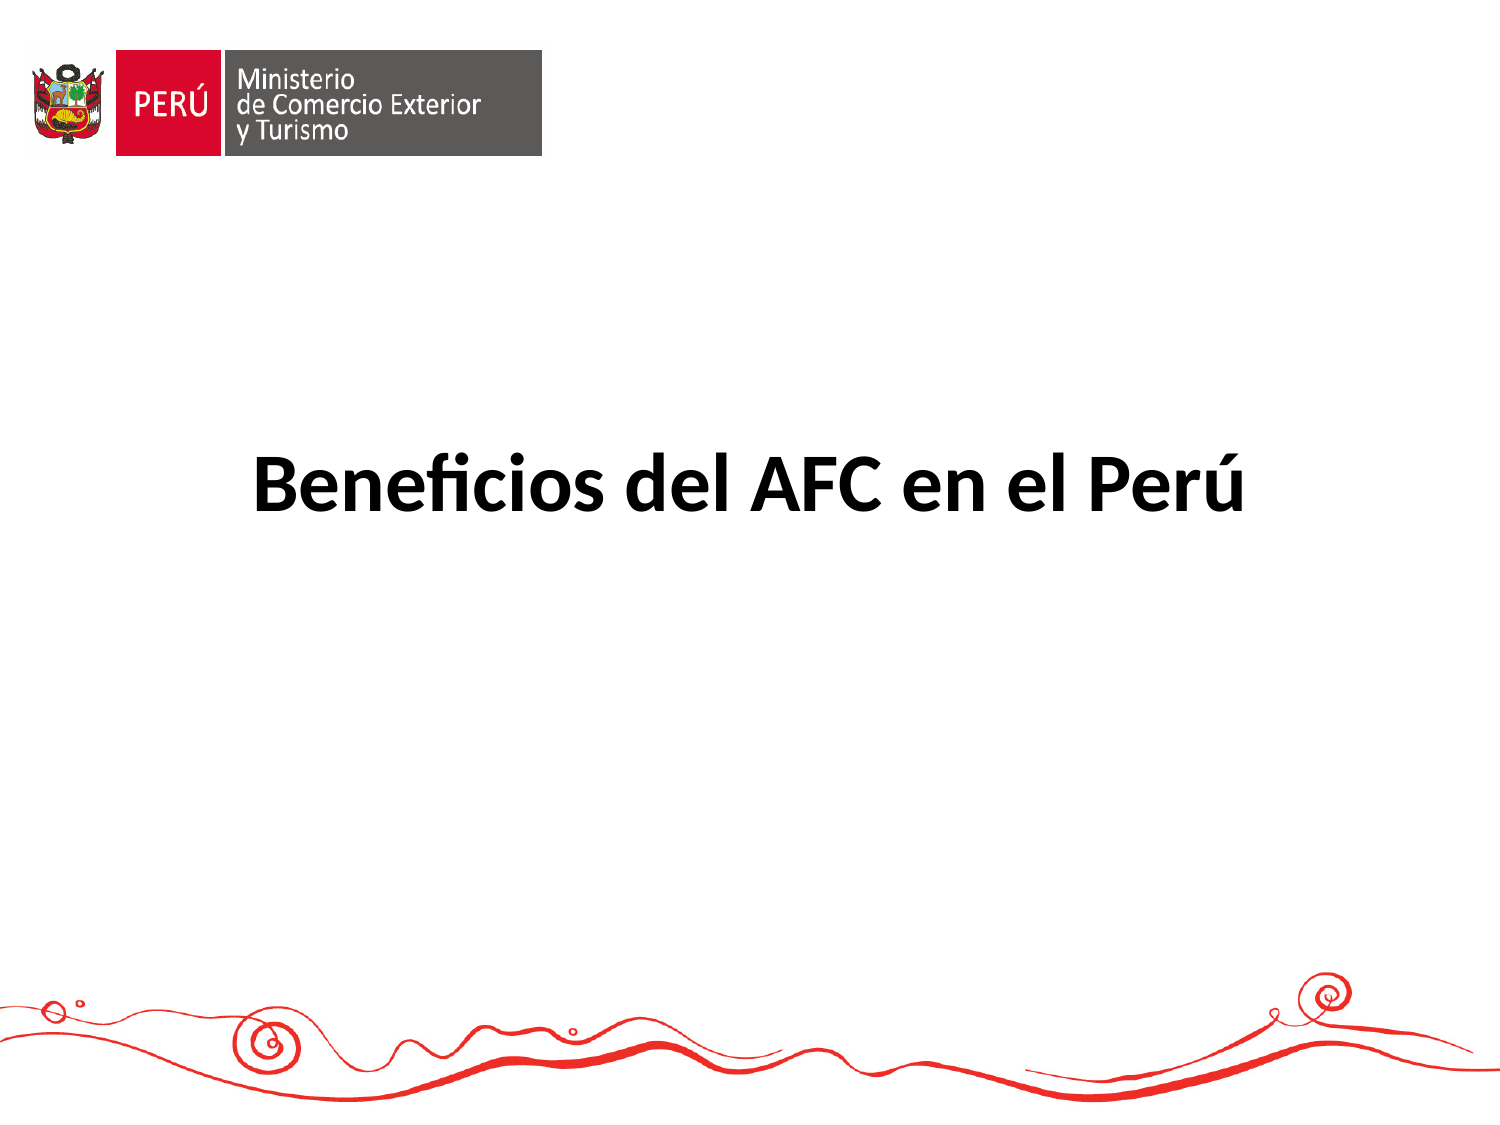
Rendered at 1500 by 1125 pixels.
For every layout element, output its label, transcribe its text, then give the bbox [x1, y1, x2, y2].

picture [0, 923, 1500, 1121]
picture [27, 42, 548, 162]
text_box Beneficios del AFC en el Perú [159, 420, 1341, 551]
